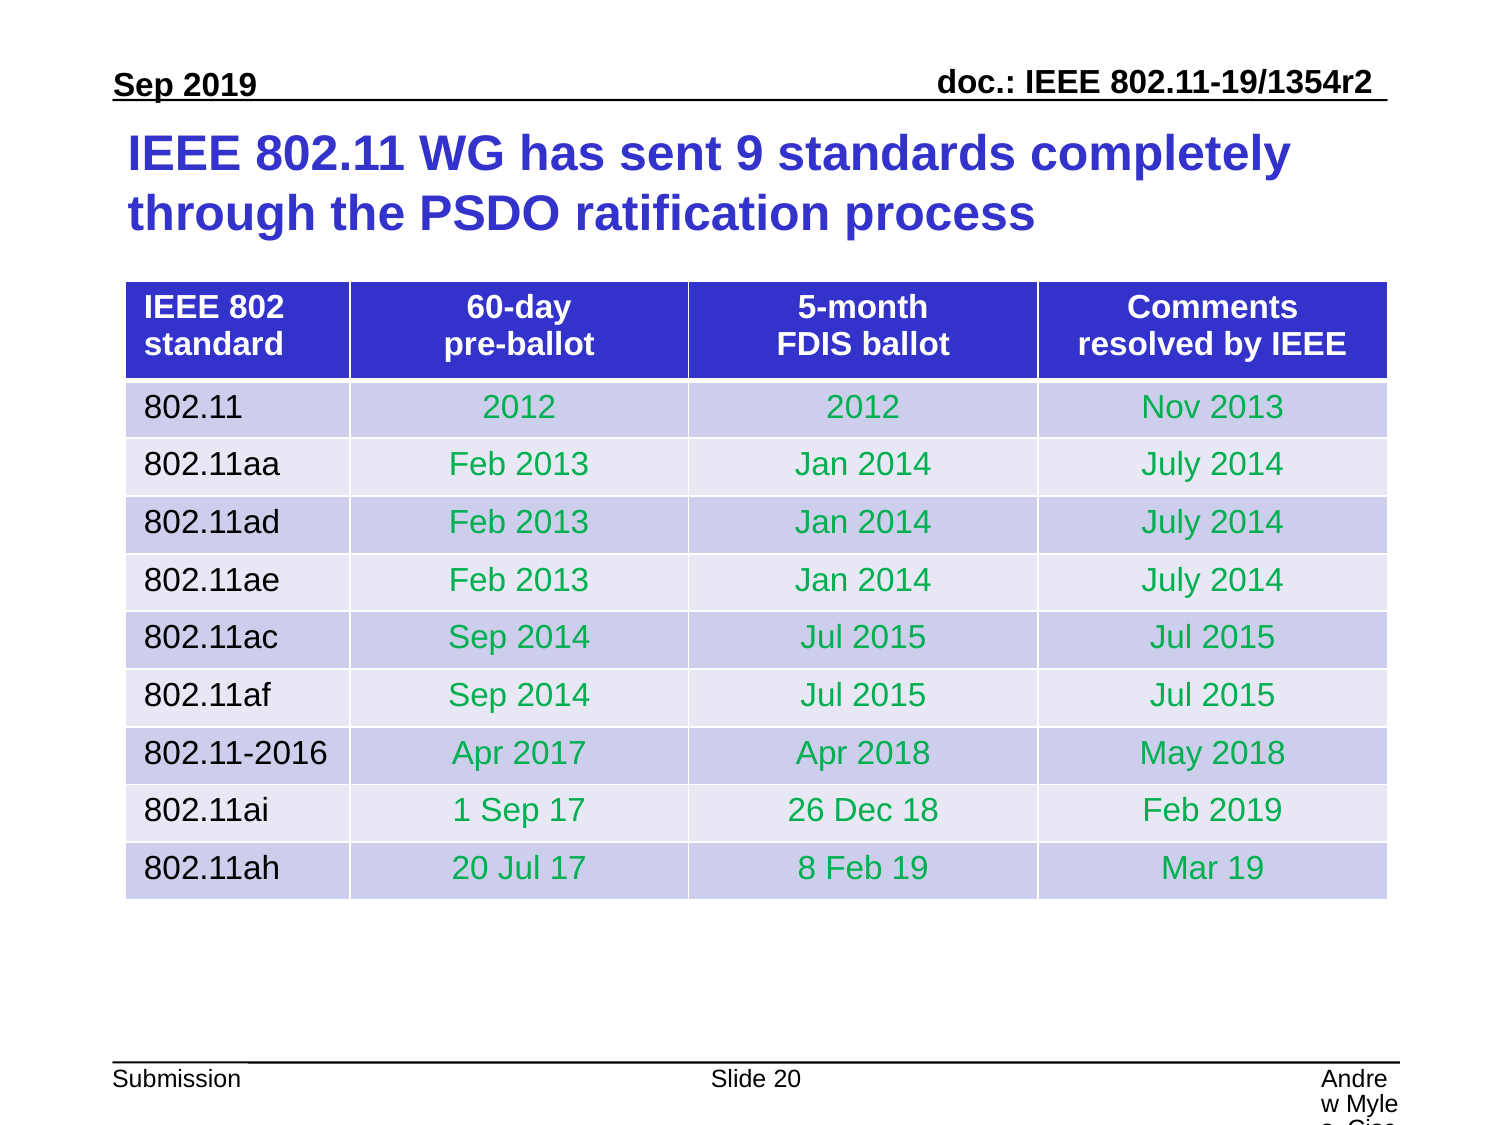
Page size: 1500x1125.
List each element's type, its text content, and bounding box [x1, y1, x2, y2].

table_header 60-day pre-ballot [351, 282, 688, 378]
table_cell Jan 2014 [689, 439, 1037, 495]
table_cell May 2018 [1039, 728, 1387, 784]
table_cell Sep 2014 [351, 670, 688, 726]
table_header IEEE 802 standard [126, 282, 349, 378]
footer Andrew Myles, Cisco [1320, 1061, 1402, 1093]
table_header Comments resolved by IEEE [1039, 282, 1387, 378]
table_cell 802.11af [126, 670, 349, 726]
table_cell Feb 2013 [351, 439, 688, 495]
table_cell 2012 [351, 383, 688, 437]
table_cell 8 Feb 19 [689, 843, 1037, 899]
table_cell Apr 2018 [689, 728, 1037, 784]
table_cell 26 Dec 18 [689, 785, 1037, 841]
table_cell Jul 2015 [689, 670, 1037, 726]
table_cell Jan 2014 [689, 555, 1037, 610]
table_cell Feb 2013 [351, 497, 688, 553]
slide_number Slide 20 [709, 1061, 803, 1093]
table_cell 20 Jul 17 [351, 843, 688, 899]
table_cell 802.11ae [126, 555, 349, 610]
table_cell July 2014 [1039, 555, 1387, 610]
table_header 5-month FDIS ballot [689, 282, 1037, 378]
table_cell 802.11ac [126, 612, 349, 668]
table_cell Jul 2015 [1039, 670, 1387, 726]
table_cell July 2014 [1039, 439, 1387, 495]
table_cell Jan 2014 [689, 497, 1037, 553]
table_cell 802.11-2016 [126, 728, 349, 784]
table_cell 802.11ai [126, 785, 349, 841]
table_cell 802.11aa [126, 439, 349, 495]
table_cell 802.11ah [126, 843, 349, 899]
table_cell Sep 2014 [351, 612, 688, 668]
table_cell Jul 2015 [1039, 612, 1387, 668]
table_cell 802.11ad [126, 497, 349, 553]
table_cell 1 Sep 17 [351, 785, 688, 841]
table_cell Apr 2017 [351, 728, 688, 784]
table_cell Mar 19 [1039, 843, 1387, 899]
table_cell Feb 2013 [351, 555, 688, 610]
table_cell Jul 2015 [689, 612, 1037, 668]
title IEEE 802.11 WG has sent 9 standards completely through the PSDO ratification process [112, 112, 1388, 288]
table_cell 802.11 [126, 383, 349, 437]
table_cell 2012 [689, 383, 1037, 437]
table_cell Nov 2013 [1039, 383, 1387, 437]
table_cell Feb 2019 [1039, 785, 1387, 841]
table_cell July 2014 [1039, 497, 1387, 553]
